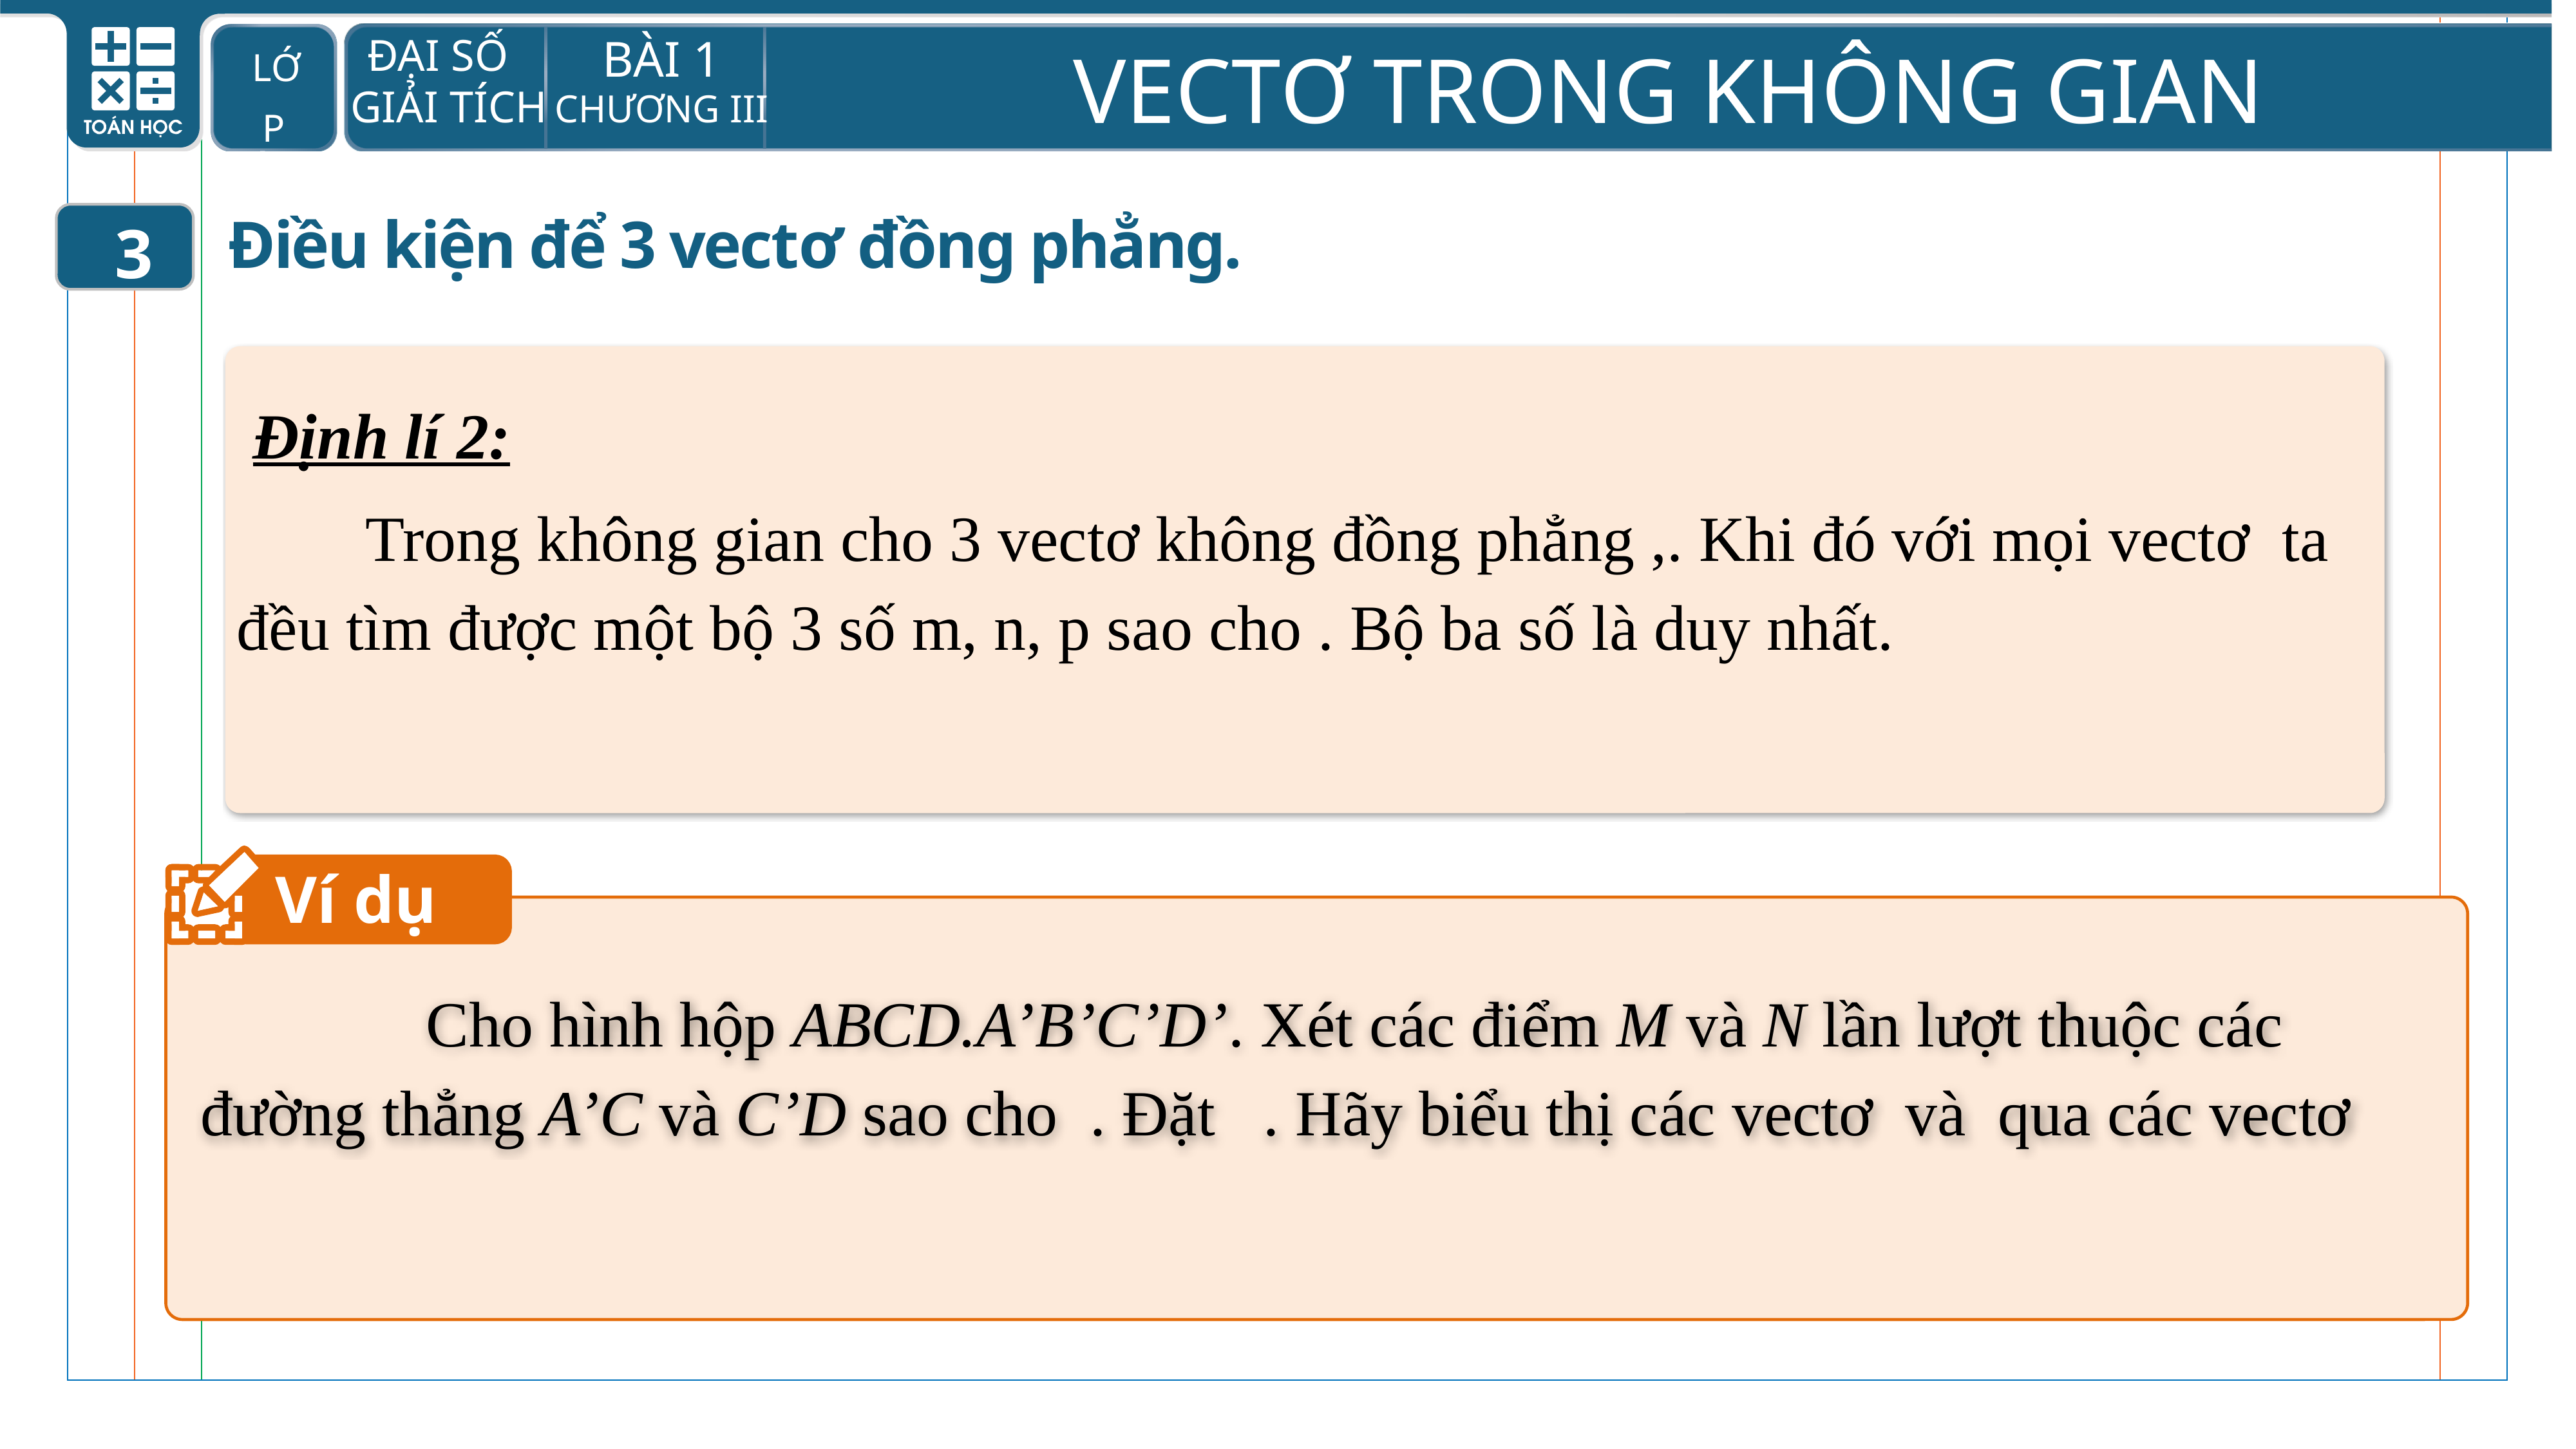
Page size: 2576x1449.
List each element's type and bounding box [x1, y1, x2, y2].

text_box [165, 845, 2468, 1320]
text_box [225, 346, 2385, 813]
text_box [56, 198, 2083, 298]
